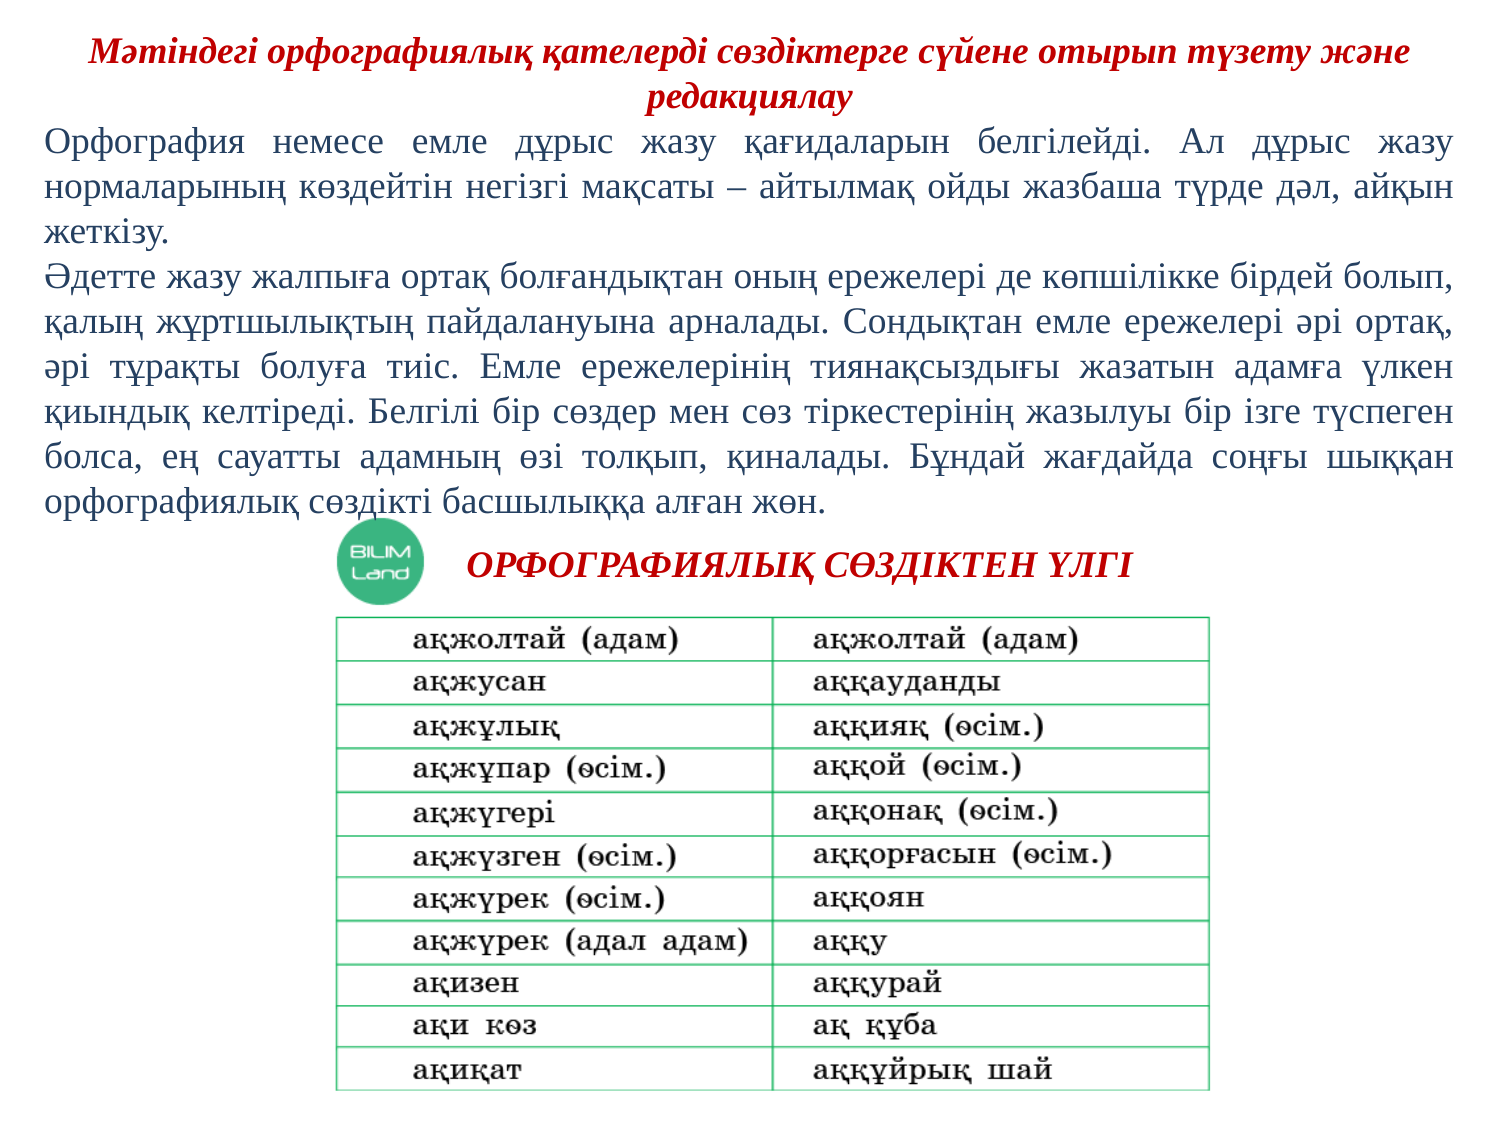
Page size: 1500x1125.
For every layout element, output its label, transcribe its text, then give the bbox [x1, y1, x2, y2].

text_box Мәтіндегі орфографиялық қателерді сөздіктерге сүйене отырып түзету және редакциялау Орфография немесе емле дұрыс жазу қағидаларын белгілейді. Ал дұрыс жазу нормаларының көздейтін негізгі мақсаты – айтылмақ ойды жазбаша түрде дәл, айқын жеткізу. Әдетте жазу жалпыға ортақ болғандықтан оның ережелері де көпшілікке бірдей болып, қалың жұртшылықтың пайдалануына арналады. Сондықтан емле ережелері әрі ортақ, әрі тұрақты болуға тиіс. Емле ережелерінің тиянақсыздығы жазатын адамға үлкен қиындық келтіреді. Белгілі бір сөздер мен сөз тіркестерінің жазылуы бір ізге түспеген болса, ең сауатты адамның өзі толқып, қиналады. Бұндай жағдайда соңғы шыққан орфографиялық сөздікті басшылыққа алған жөн. [29, 19, 1471, 529]
picture [299, 480, 1247, 1112]
